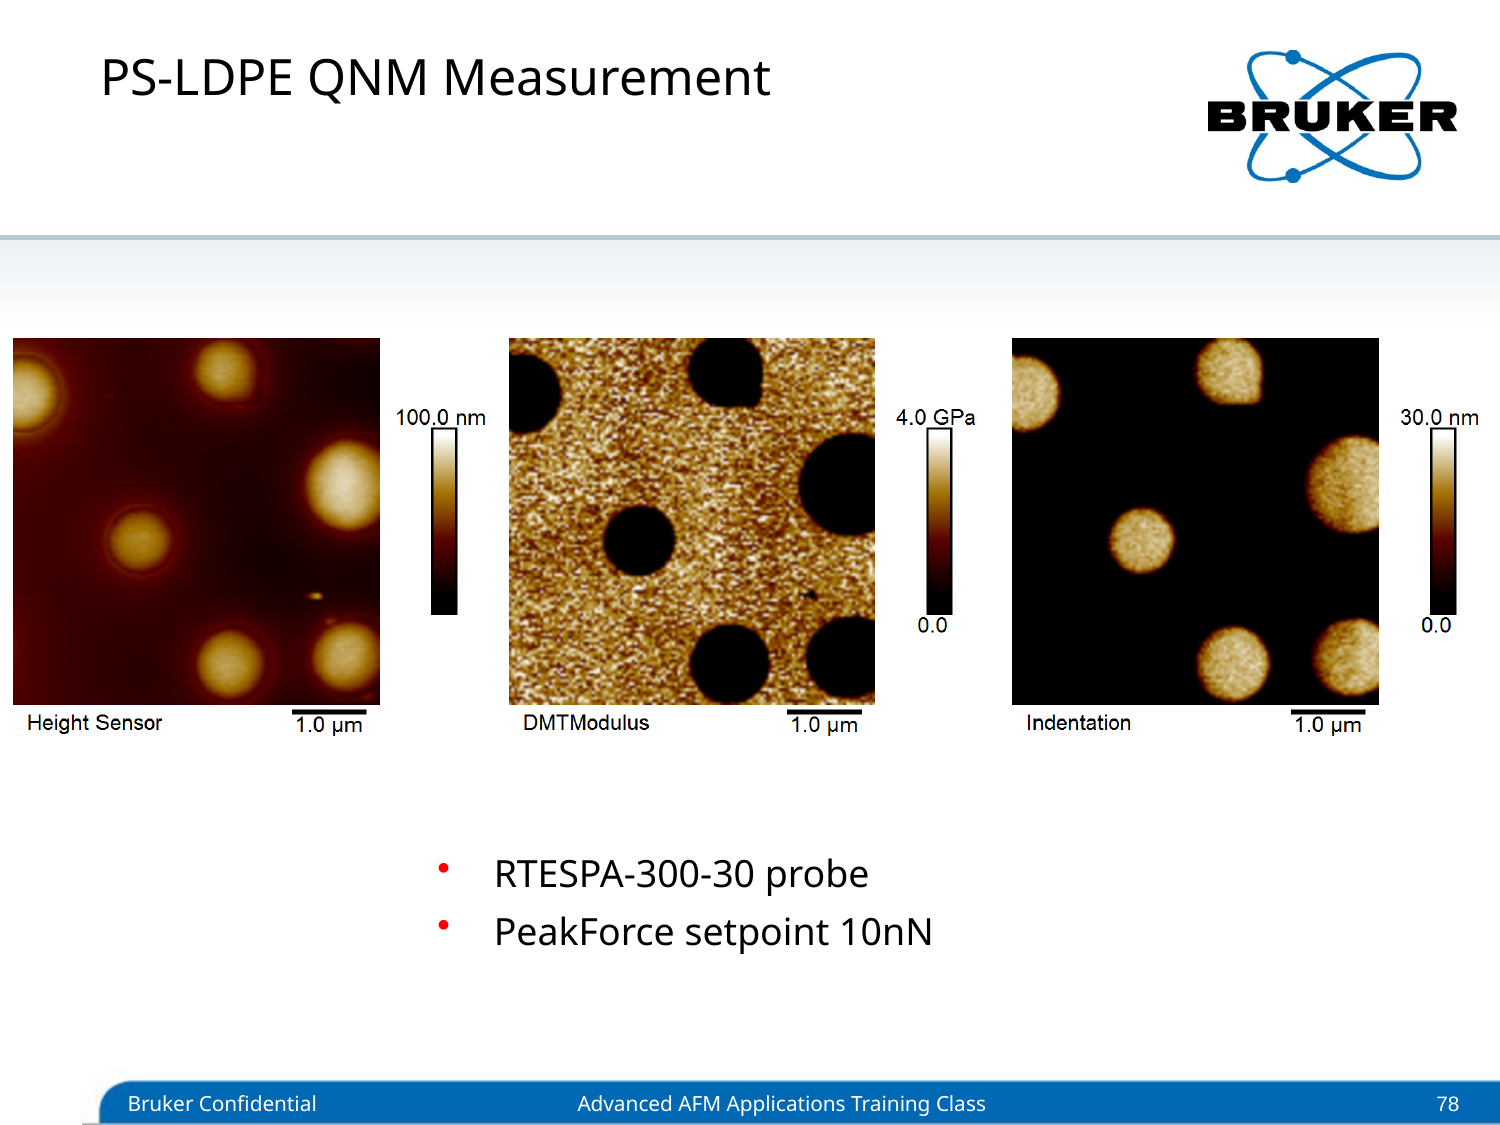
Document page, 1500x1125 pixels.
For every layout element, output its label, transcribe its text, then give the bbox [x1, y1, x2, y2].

list RTESPA-300-30 probe PeakForce setpoint 10nN [437, 849, 1200, 1013]
picture [1002, 332, 1499, 738]
slide_number 78 [1124, 1073, 1475, 1125]
picture [1208, 50, 1457, 183]
picture [4, 332, 996, 738]
title PS-LDPE QNM Measurement [100, 45, 1187, 233]
picture [82, 1071, 1500, 1125]
